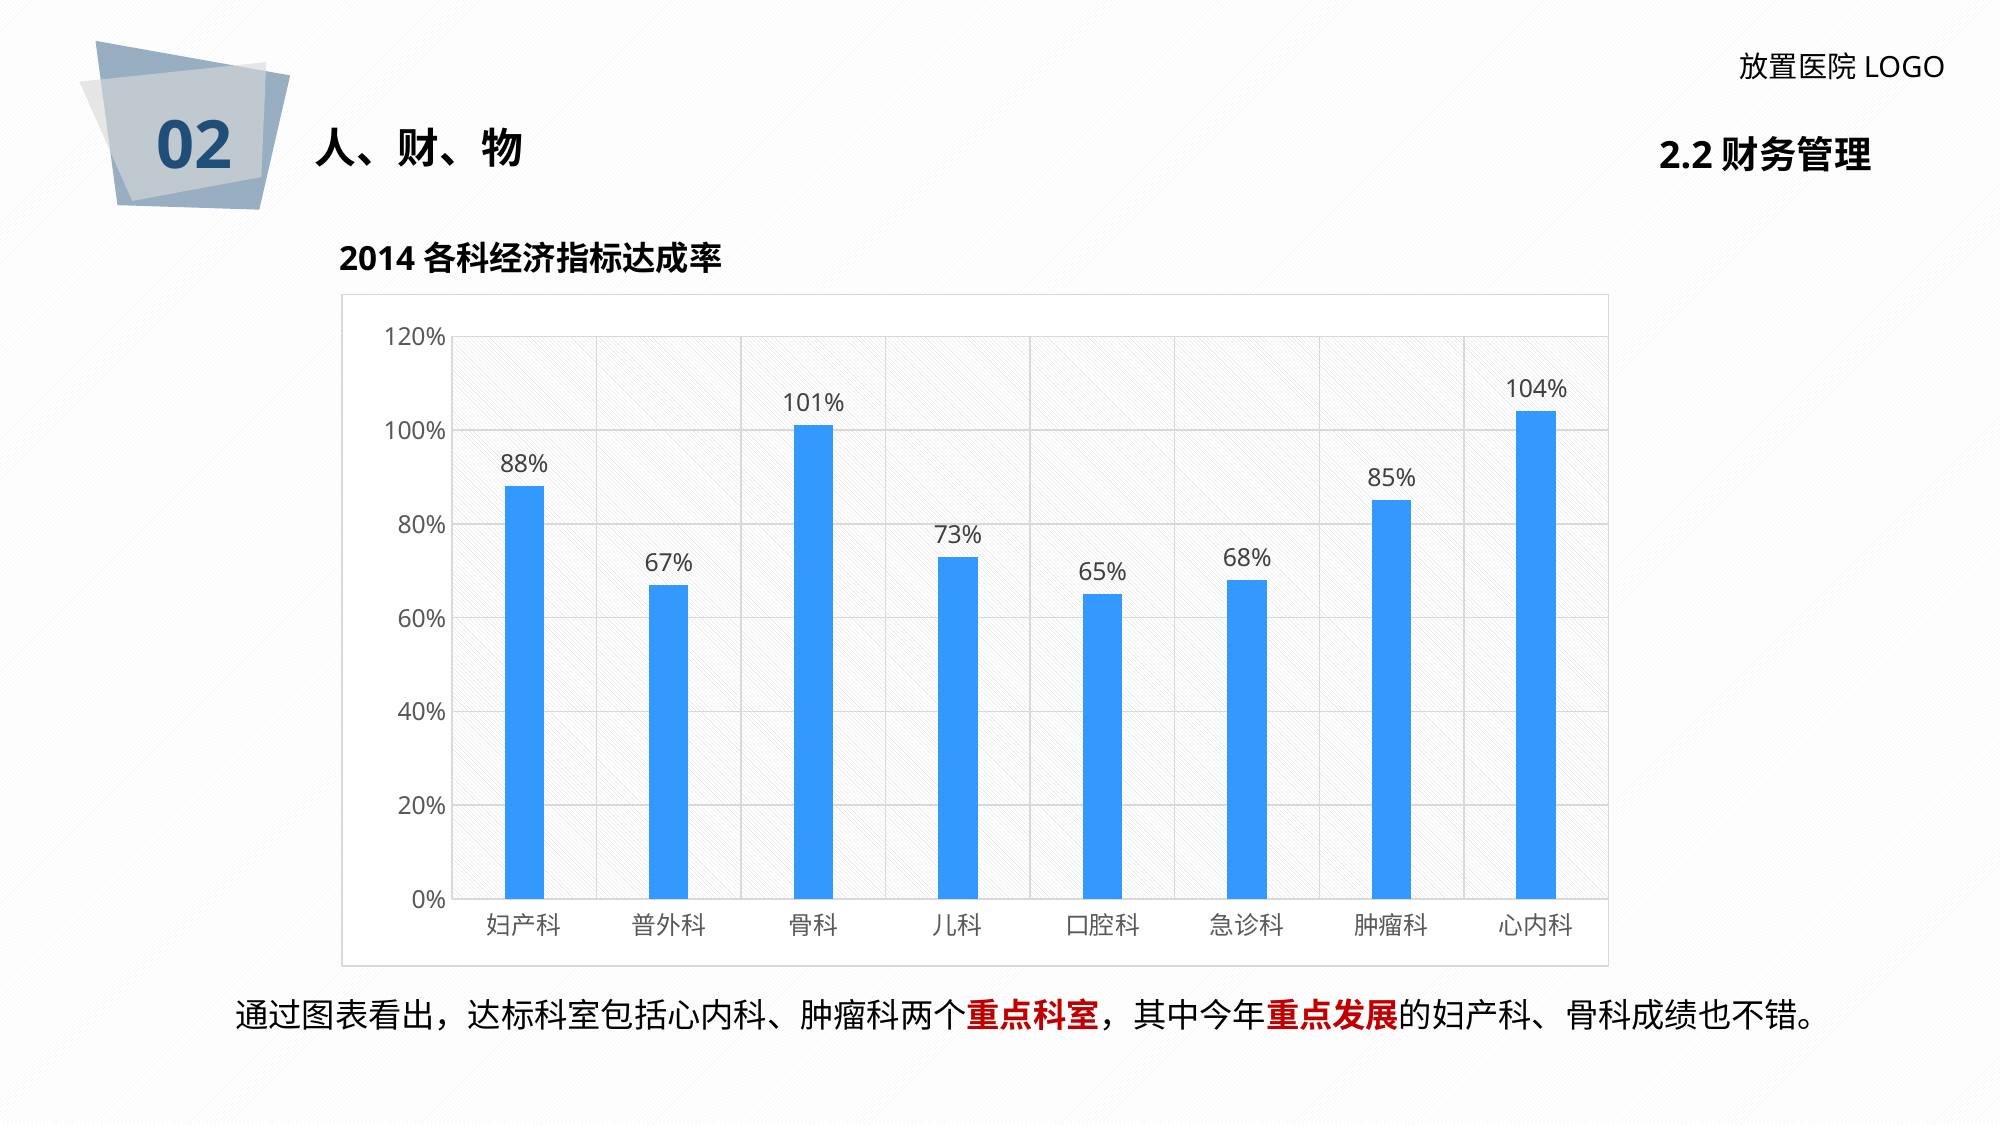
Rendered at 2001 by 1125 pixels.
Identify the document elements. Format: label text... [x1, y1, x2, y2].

text_box 通过图表看出，达标科室包括心内科、肿瘤科两个重点科室，其中今年重点发展的妇产科、骨科成绩也不错。 [220, 966, 1863, 1042]
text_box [88, 40, 291, 210]
text_box 放置医院LOGO [1725, 40, 2000, 91]
text_box 人、财、物 [299, 89, 539, 180]
chart [341, 293, 1610, 967]
text_box 2014各科经济指标达成率 [324, 209, 738, 285]
text_box 2.2财务管理 [1644, 101, 1887, 184]
